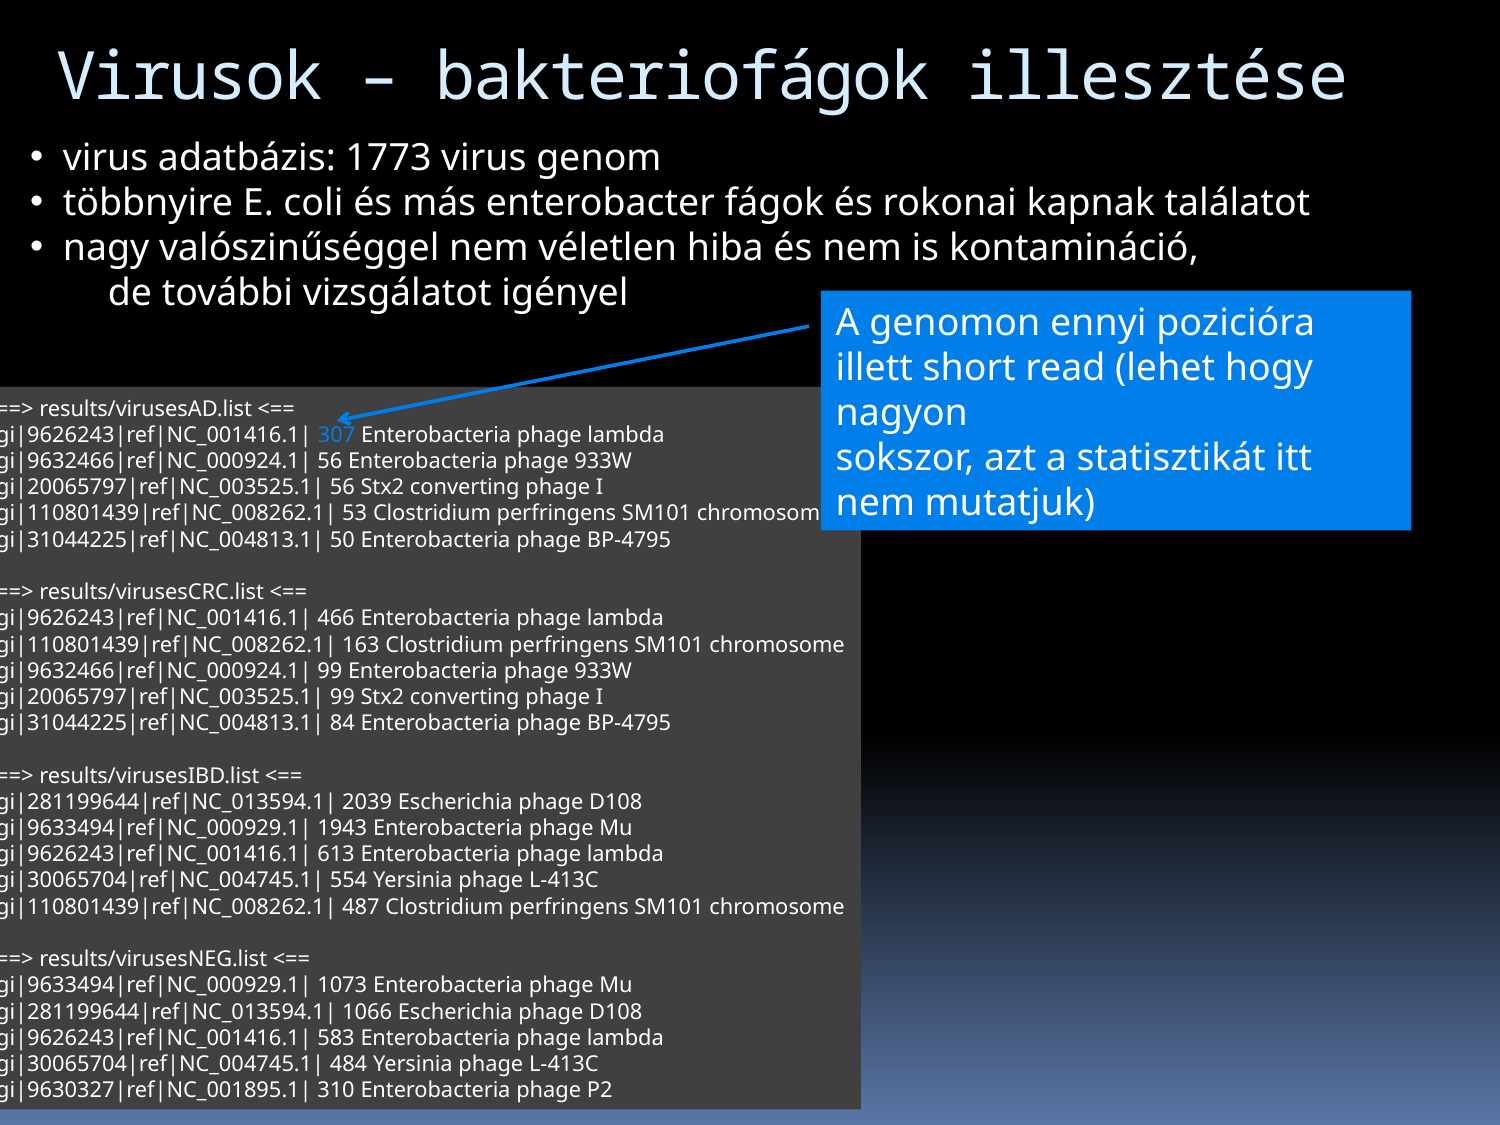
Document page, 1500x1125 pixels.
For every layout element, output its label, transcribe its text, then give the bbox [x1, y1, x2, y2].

text_box ==> results/virusesAD.list <== gi|9626243|ref|NC_001416.1| 307 Enterobacteria phage lambda gi|9632466|ref|NC_000924.1| 56 Enterobacteria phage 933W gi|20065797|ref|NC_003525.1| 56 Stx2 converting phage I gi|110801439|ref|NC_008262.1| 53 Clostridium perfringens SM101 chromosome gi|31044225|ref|NC_004813.1| 50 Enterobacteria phage BP-4795 ==> results/virusesCRC.list <== gi|9626243|ref|NC_001416.1| 466 Enterobacteria phage lambda gi|110801439|ref|NC_008262.1| 163 Clostridium perfringens SM101 chromosome gi|9632466|ref|NC_000924.1| 99 Enterobacteria phage 933W gi|20065797|ref|NC_003525.1| 99 Stx2 converting phage I gi|31044225|ref|NC_004813.1| 84 Enterobacteria phage BP-4795 ==> results/virusesIBD.list <== gi|281199644|ref|NC_013594.1| 2039 Escherichia phage D108 gi|9633494|ref|NC_000929.1| 1943 Enterobacteria phage Mu gi|9626243|ref|NC_001416.1| 613 Enterobacteria phage lambda gi|30065704|ref|NC_004745.1| 554 Yersinia phage L-413C gi|110801439|ref|NC_008262.1| 487 Clostridium perfringens SM101 chromosome ==> results/virusesNEG.list <== gi|9633494|ref|NC_000929.1| 1073 Enterobacteria phage Mu gi|281199644|ref|NC_013594.1| 1066 Escherichia phage D108 gi|9626243|ref|NC_001416.1| 583 Enterobacteria phage lambda gi|30065704|ref|NC_004745.1| 484 Yersinia phage L-413C gi|9630327|ref|NC_001895.1| 310 Enterobacteria phage P2 [0, 386, 861, 1110]
title Virusok – bakteriofágok illesztése [41, 25, 1459, 176]
text_box virus adatbázis: 1773 virus genom többnyire E. coli és más enterobacter fágok és rokonai kapnak találatot nagy valószinűséggel nem véletlen hiba és nem is kontamináció, de további vizsgálatot igényel [15, 125, 1327, 321]
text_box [336, 325, 810, 421]
text_box A genomon ennyi pozicióra illett short read (lehet hogy nagyon sokszor, azt a statisztikát itt nem mutatjuk) [820, 290, 1412, 531]
